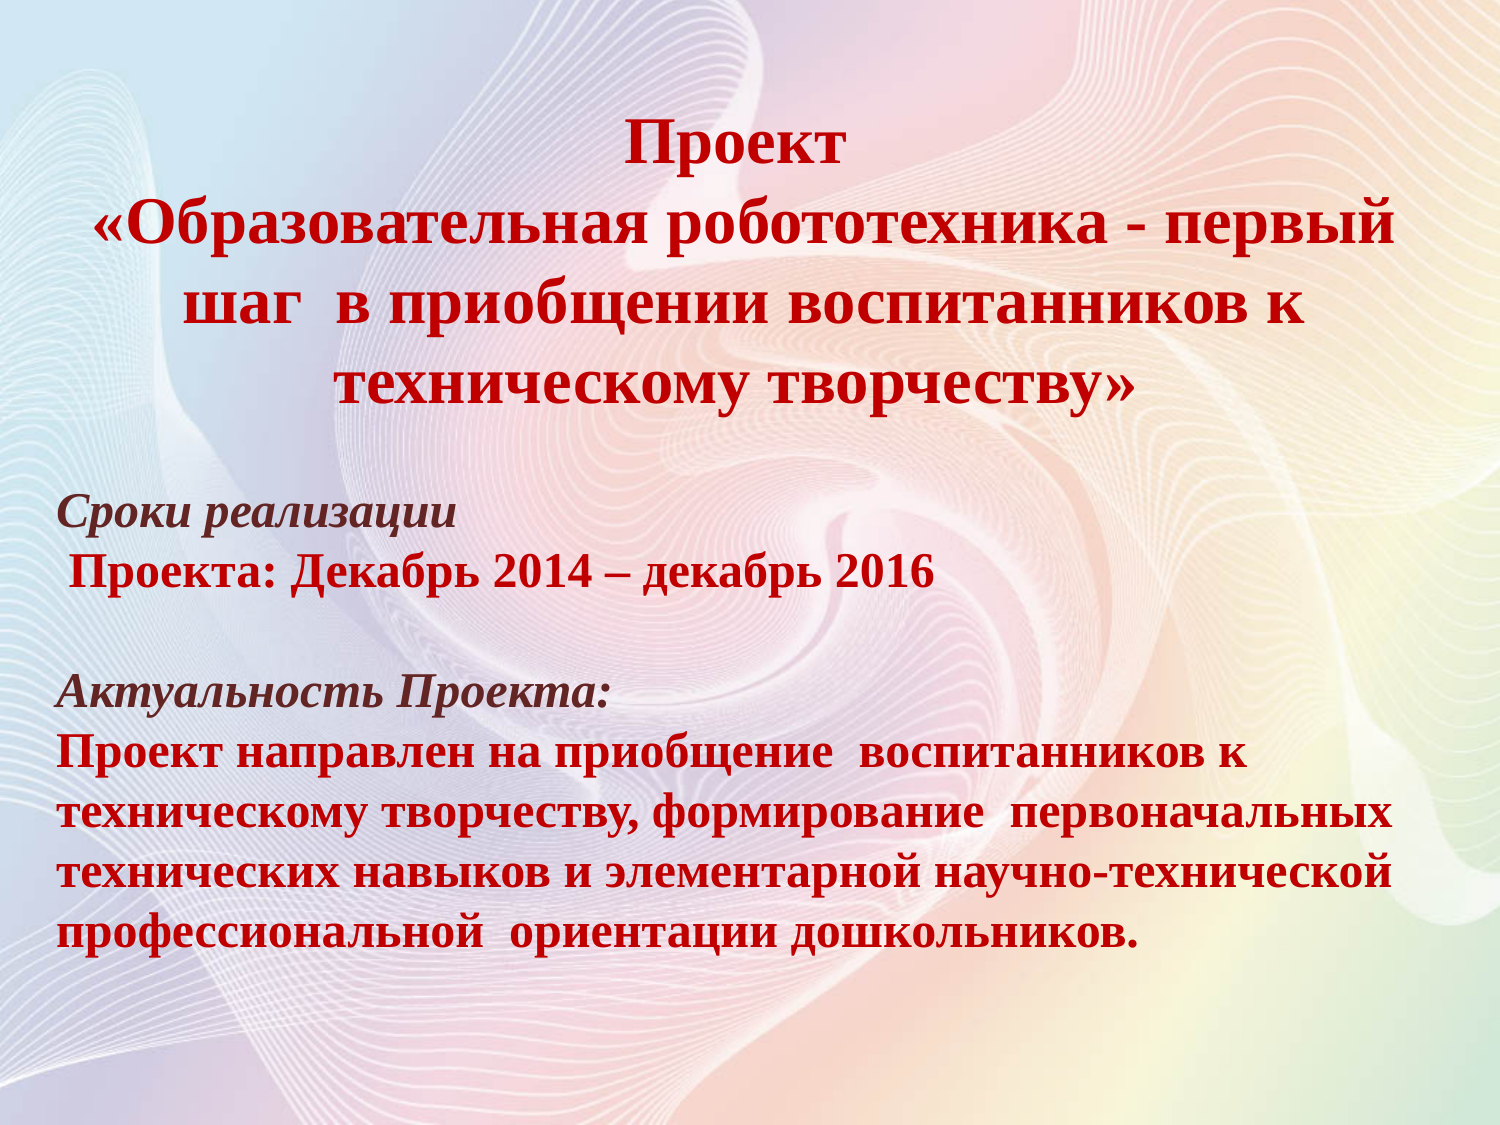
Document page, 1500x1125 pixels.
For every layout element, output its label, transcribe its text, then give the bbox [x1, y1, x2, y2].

text_box Проект «Образовательная робототехника - первый шаг в приобщении воспитанников к техническому творчеству» Сроки реализации Проекта: Декабрь 2014 – декабрь 2016 Актуальность Проекта: Проект направлен на приобщение воспитанников к техническому творчеству, формирование первоначальных технических навыков и элементарной научно-технической профессиональной ориентации дошкольников. [41, 90, 1448, 1016]
picture [0, 0, 1500, 1125]
